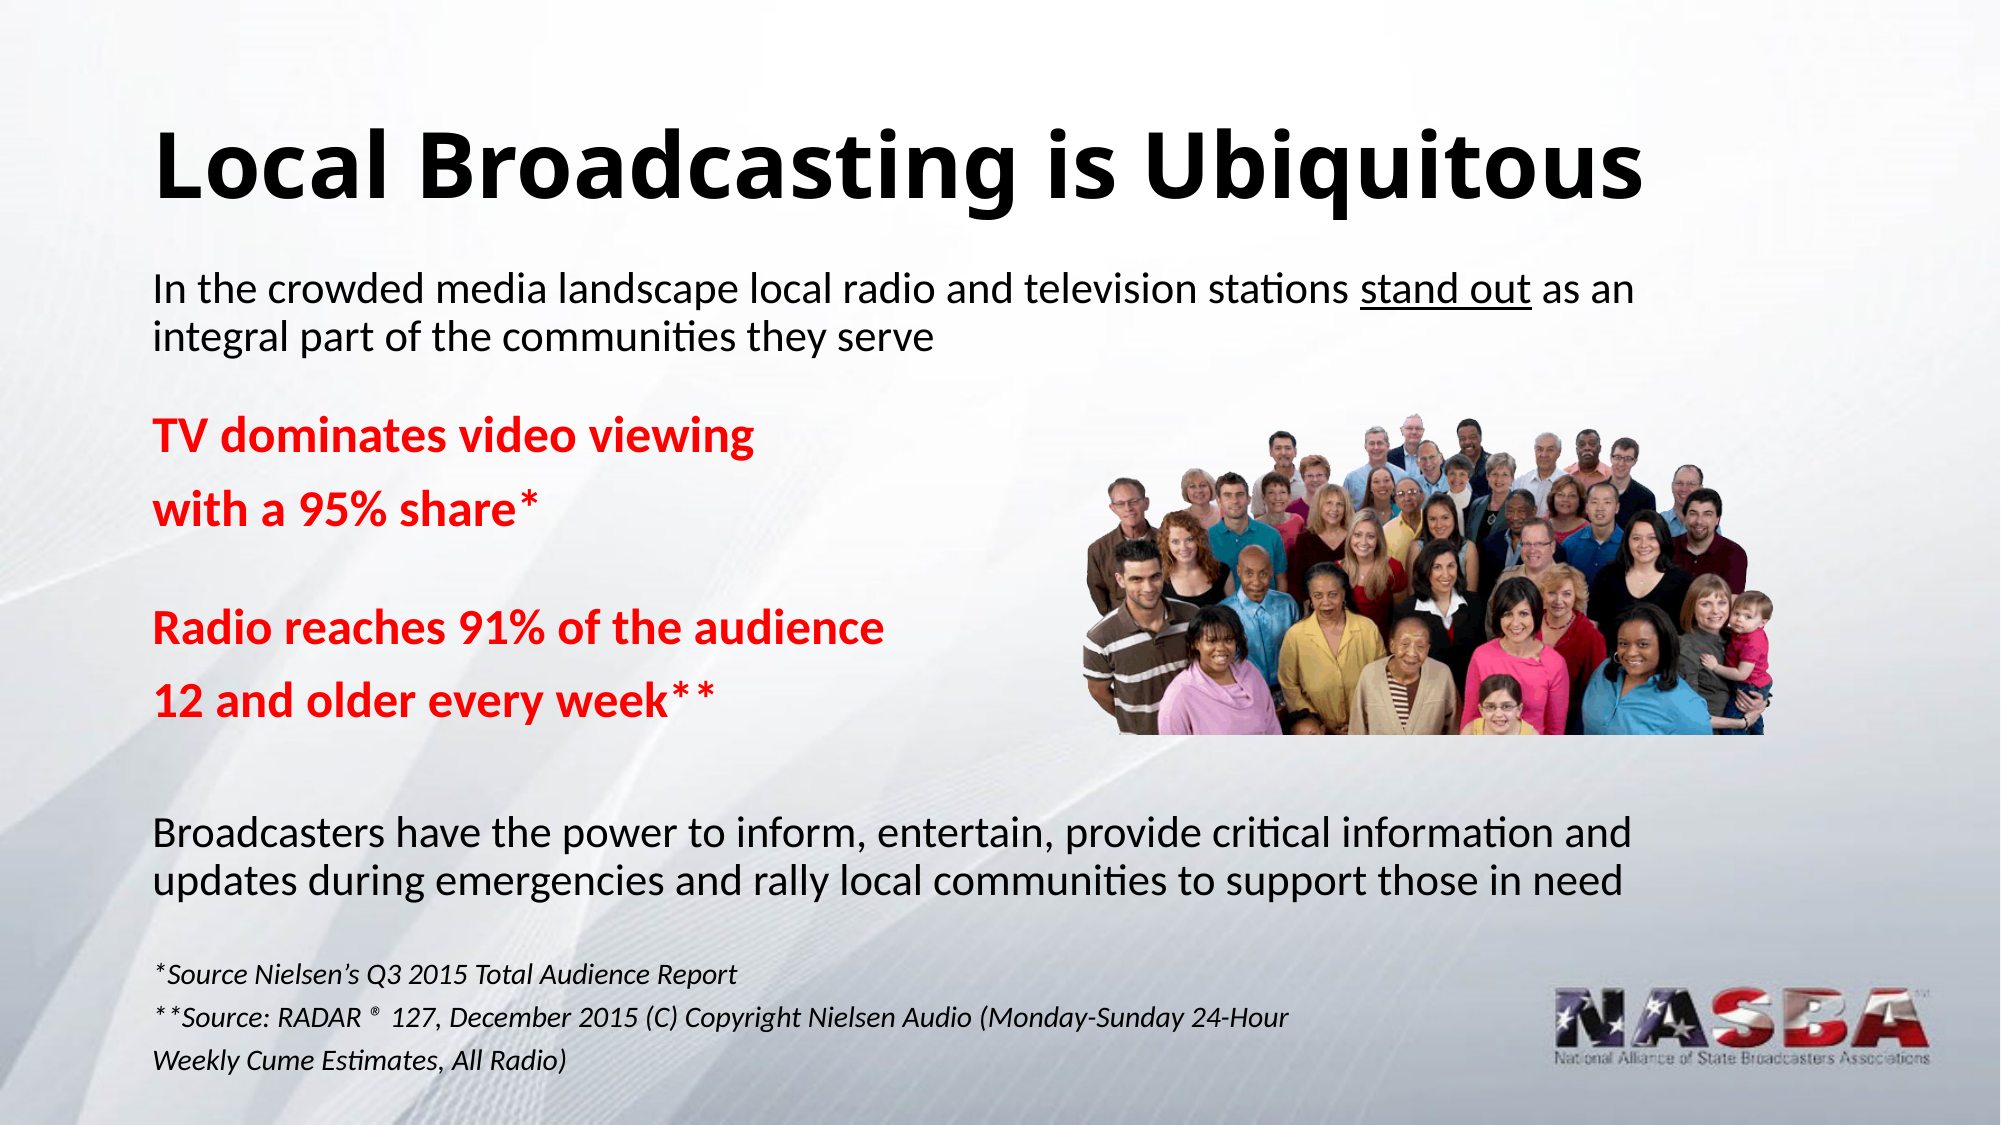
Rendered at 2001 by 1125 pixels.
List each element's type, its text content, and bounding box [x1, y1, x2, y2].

list In the crowded media landscape local radio and television stations stand out as an integral part of the communities they serve TV dominates video viewing with a 95% share* Radio reaches 91% of the audience 12 and older every week** Broadcasters have the power to inform, entertain, provide critical information and updates during emergencies and rally local communities to support those in need *Source Nielsen’s Q3 2015 Total Audience Report **Source: RADAR ® 127, December 2015 (C) Copyright Nielsen Audio (Monday-Sunday 24-Hour Weekly Cume Estimates, All Radio) [137, 257, 1782, 1091]
title Local Broadcasting is Ubiquitous [137, 59, 1863, 278]
picture [0, 0, 2001, 1125]
